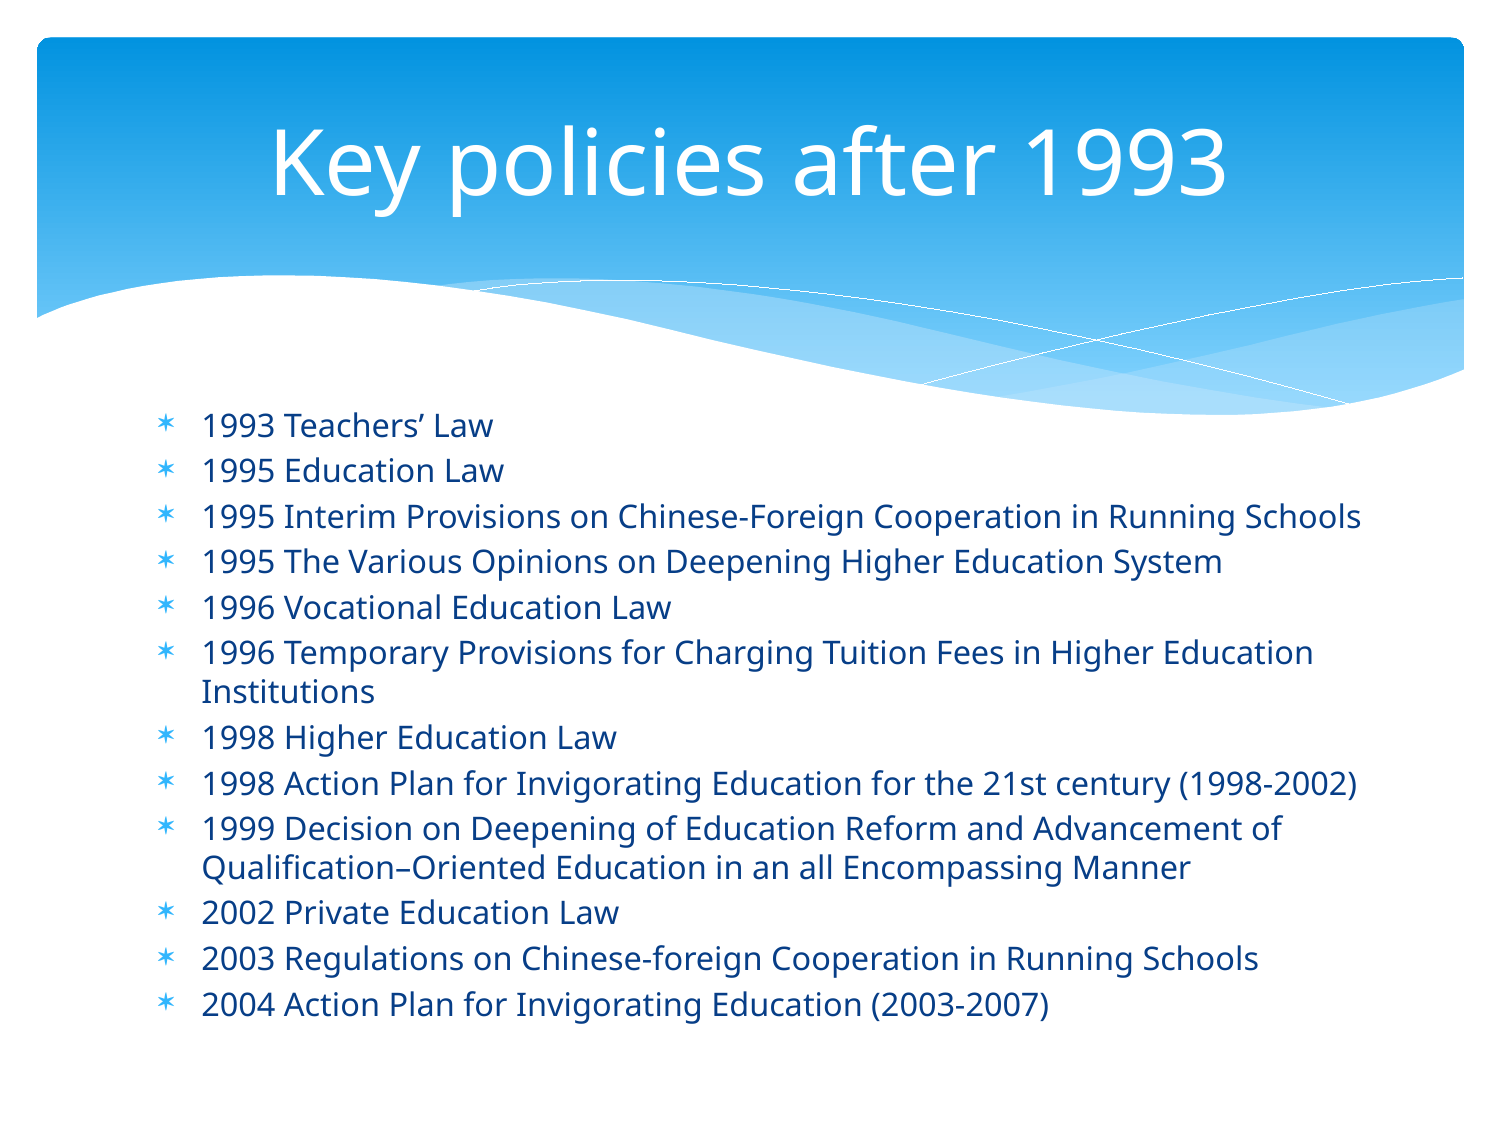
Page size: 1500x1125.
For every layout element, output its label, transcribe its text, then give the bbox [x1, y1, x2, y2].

list 1993 Teachers’ Law 1995 Education Law 1995 Interim Provisions on Chinese-Foreign Cooperation in Running Schools 1995 The Various Opinions on Deepening Higher Education System 1996 Vocational Education Law 1996 Temporary Provisions for Charging Tuition Fees in Higher Education Institutions 1998 Higher Education Law 1998 Action Plan for Invigorating Education for the 21st century (1998-2002) 1999 Decision on Deepening of Education Reform and Advancement of Qualification–Oriented Education in an all Encompassing Manner 2002 Private Education Law 2003 Regulations on Chinese-foreign Cooperation in Running Schools 2004 Action Plan for Invigorating Education (2003-2007) [143, 397, 1400, 1071]
title Key policies after 1993 [75, 55, 1425, 261]
